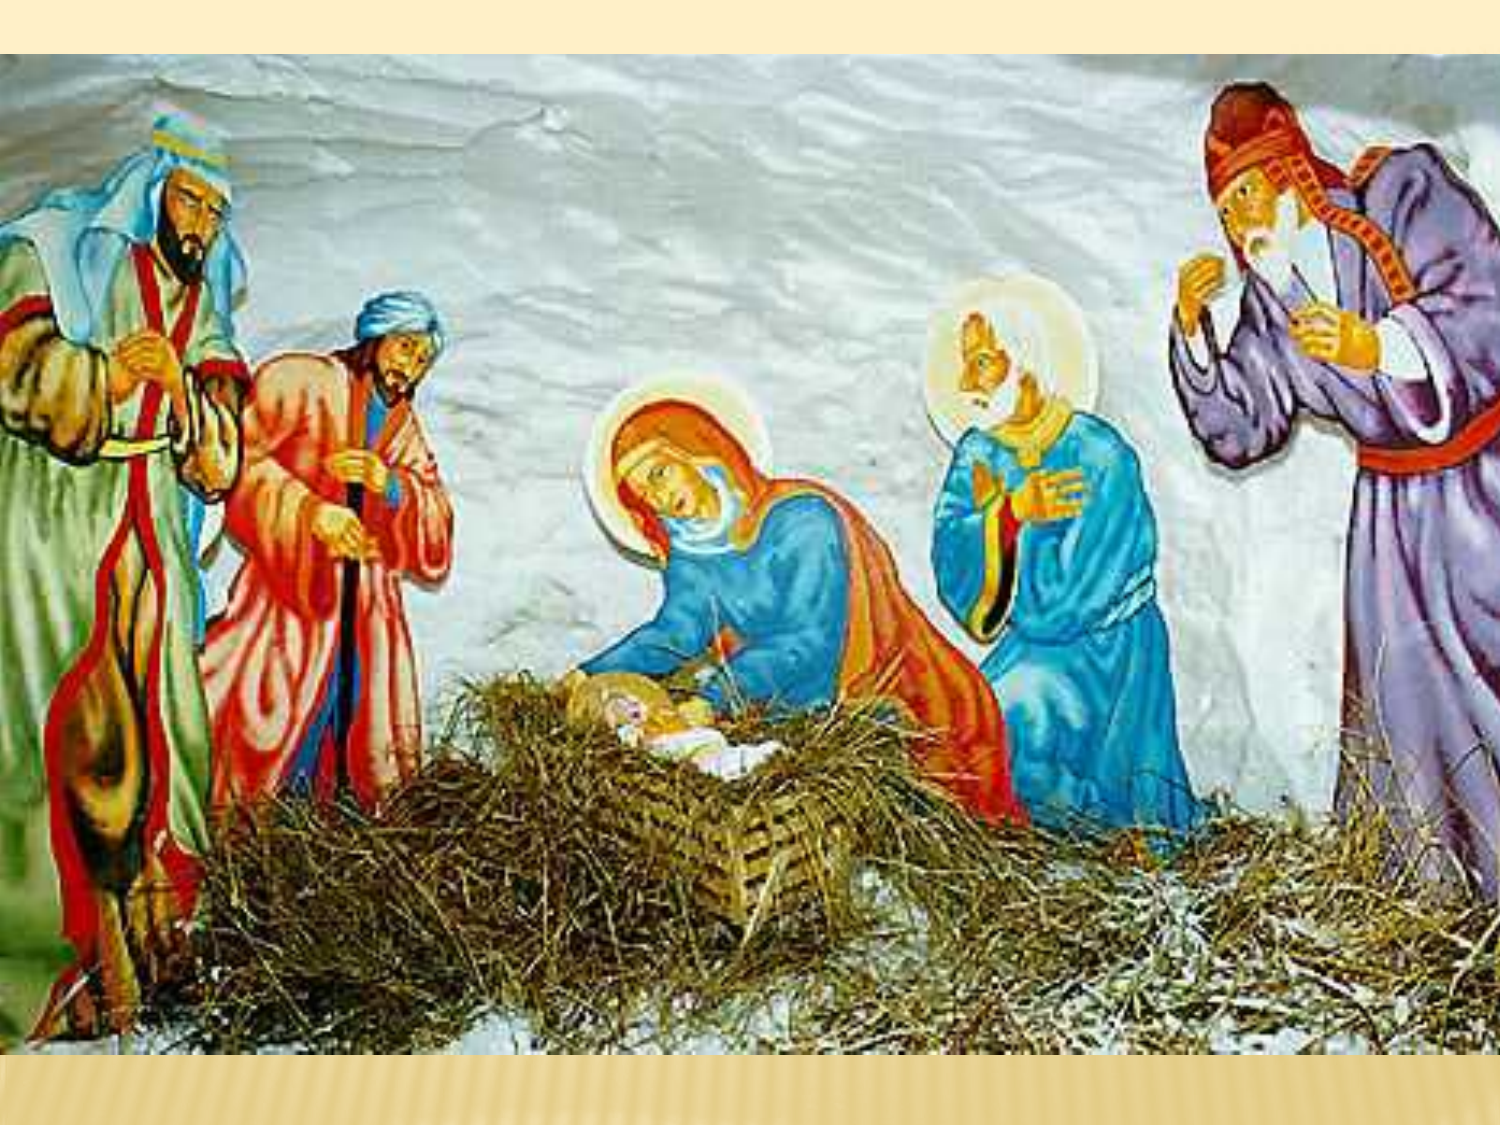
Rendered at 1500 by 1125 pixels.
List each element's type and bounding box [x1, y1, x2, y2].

picture [0, 54, 1500, 1055]
